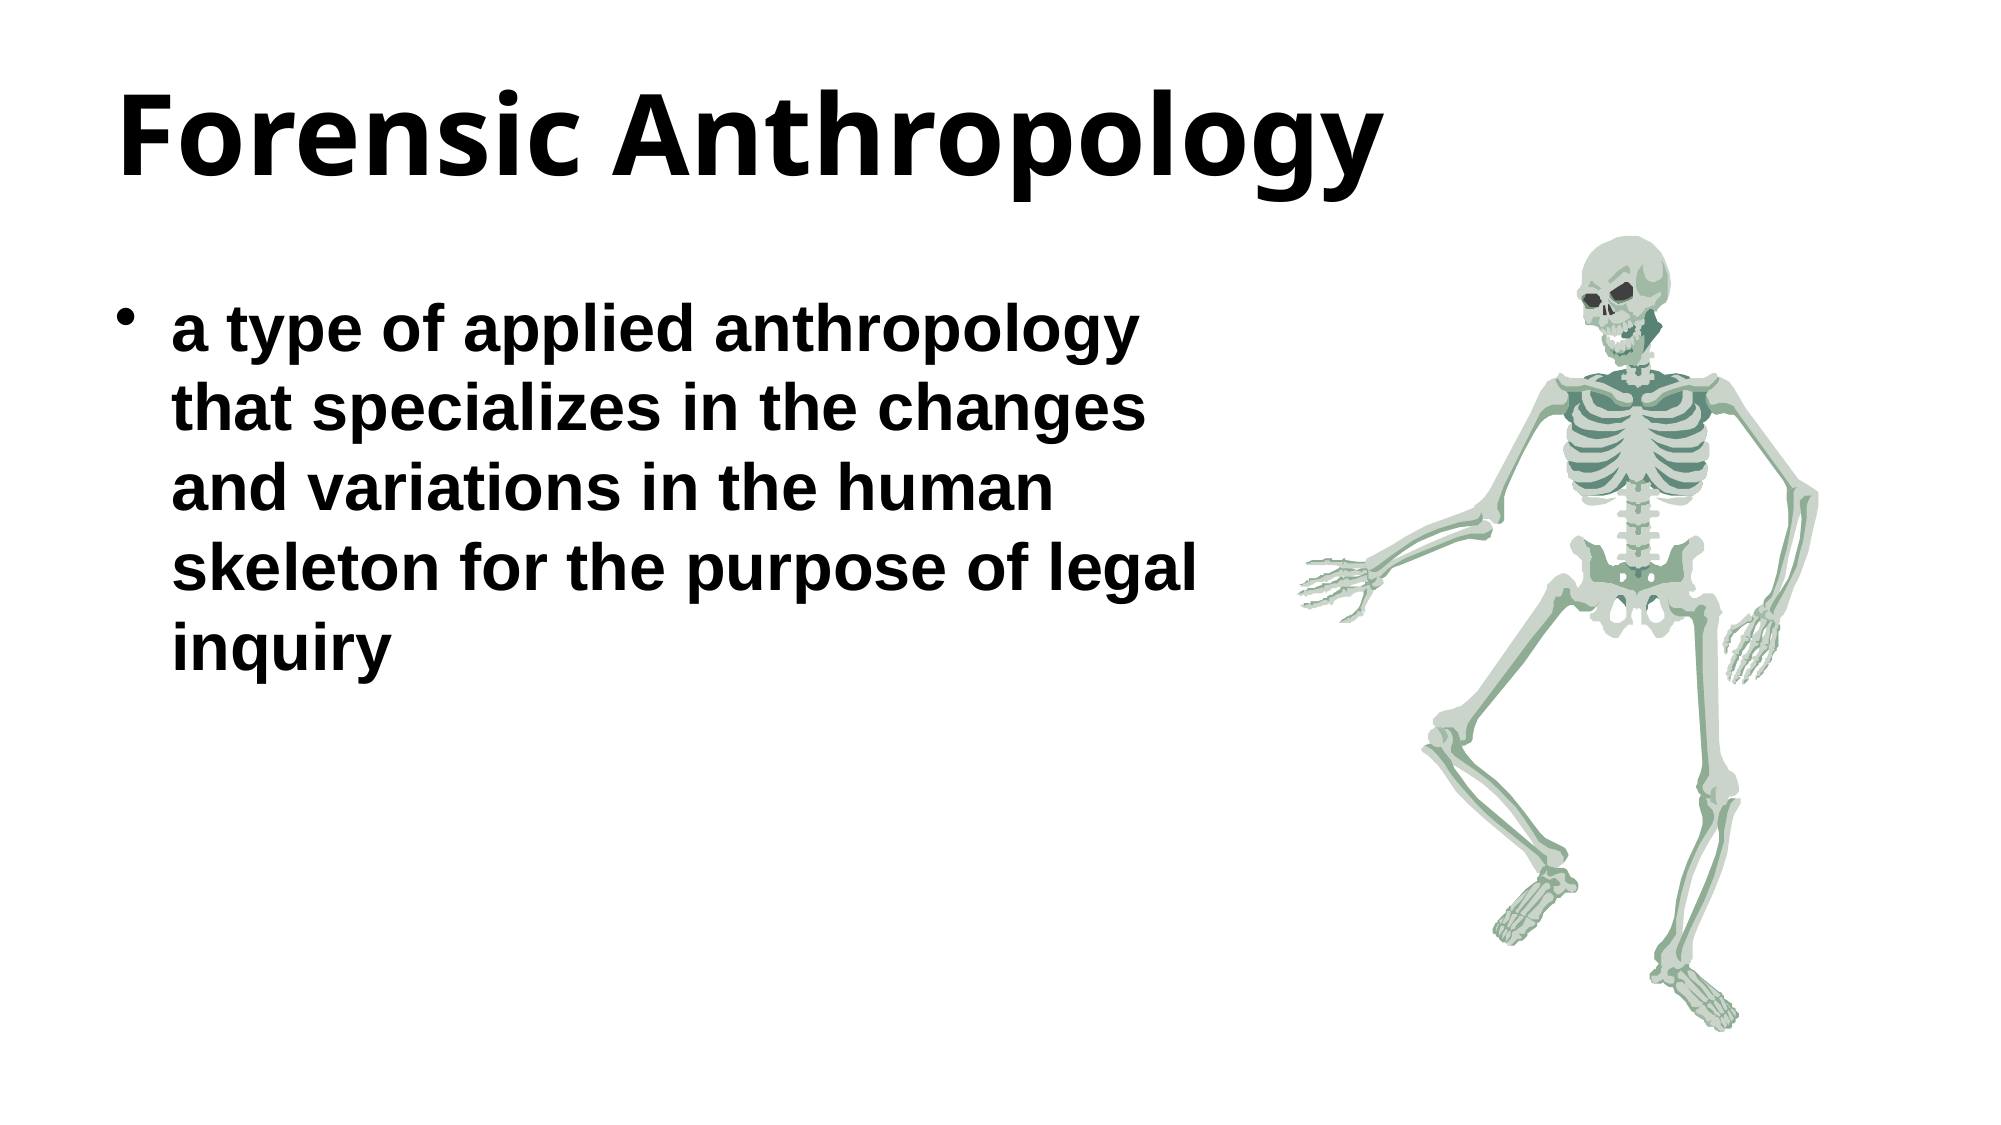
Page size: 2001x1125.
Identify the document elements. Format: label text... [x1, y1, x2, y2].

title Forensic Anthropology [99, 45, 1900, 233]
text_box a type of applied anthropology that specializes in the changes and variations in the human skeleton for the purpose of legal inquiry [99, 276, 1240, 940]
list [1297, 232, 1820, 1034]
